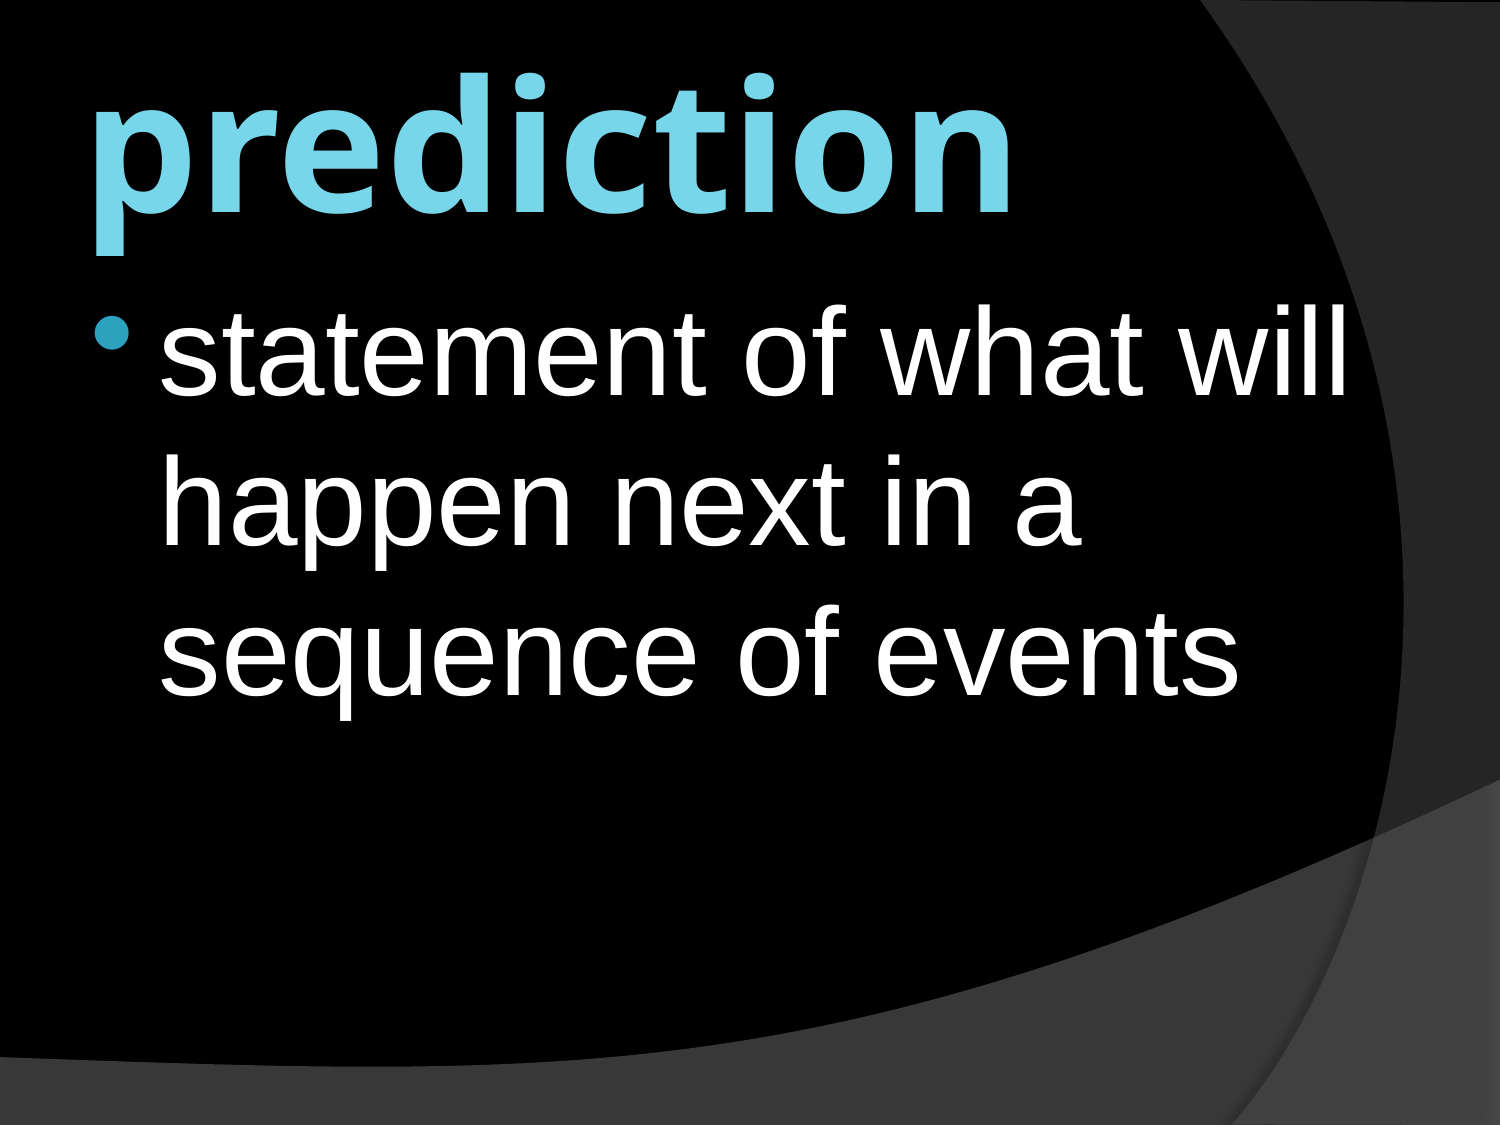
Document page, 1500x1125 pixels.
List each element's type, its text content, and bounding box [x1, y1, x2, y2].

list statement of what will happen next in a sequence of events [75, 262, 1400, 1005]
title prediction [75, 45, 1300, 233]
